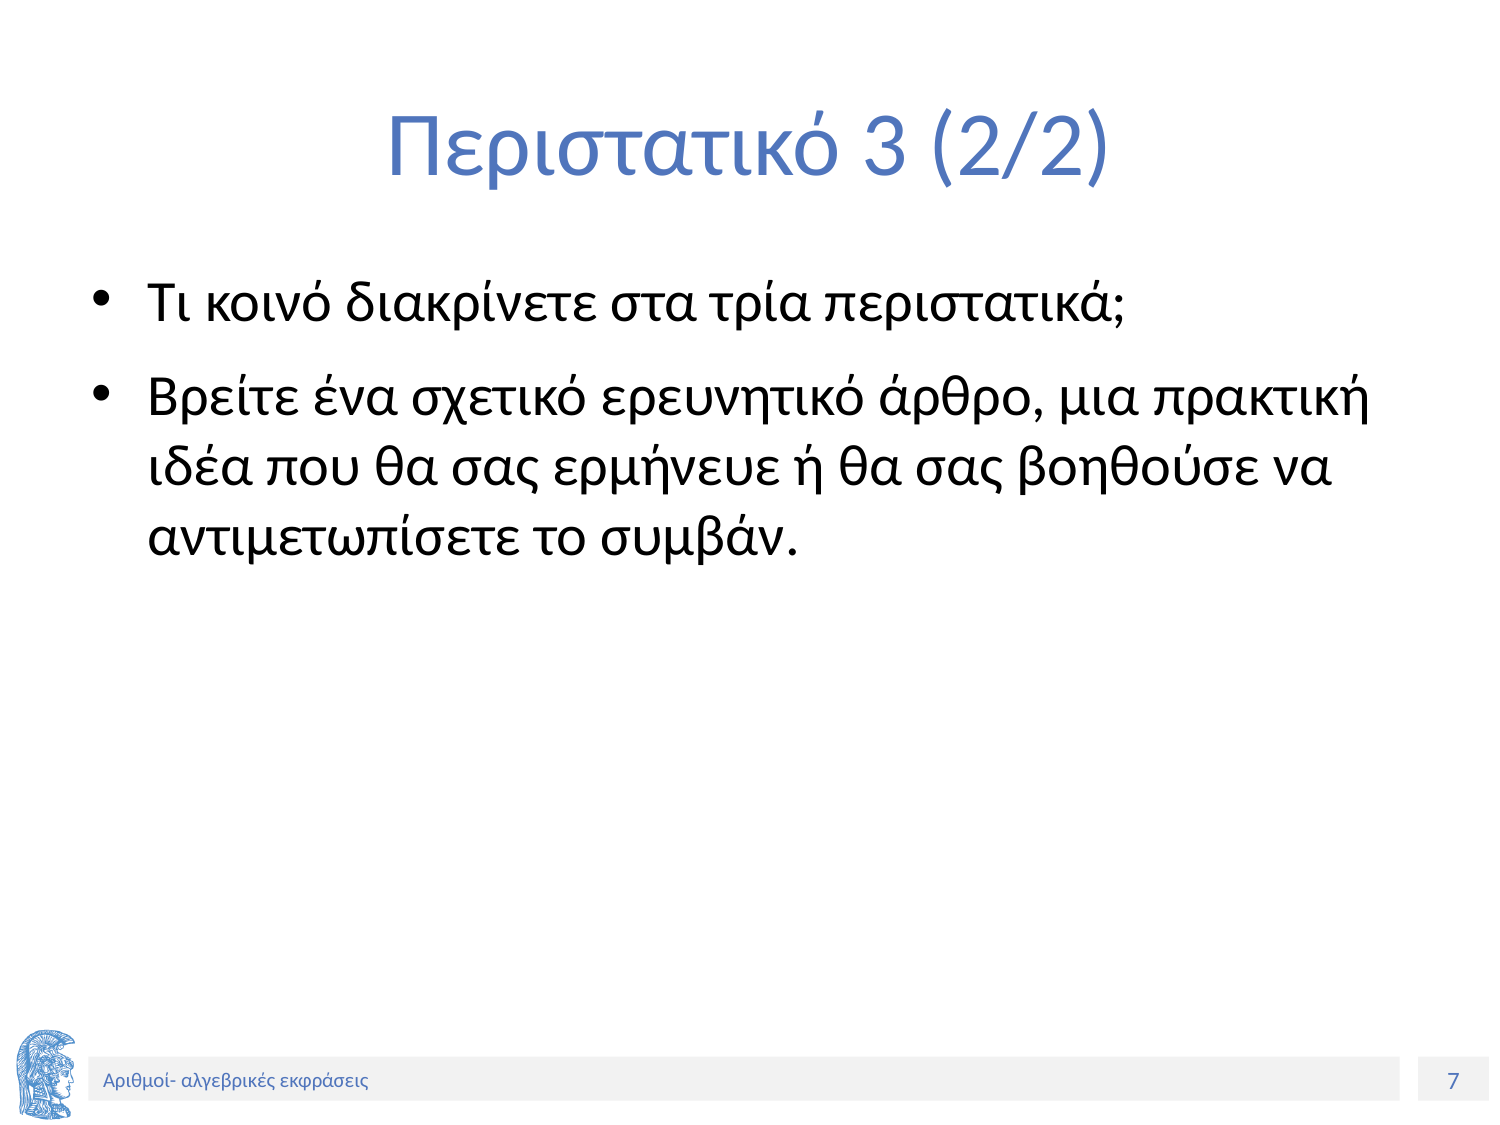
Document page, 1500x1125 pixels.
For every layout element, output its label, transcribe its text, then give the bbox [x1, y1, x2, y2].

picture [9, 1026, 81, 1120]
list Τι κοινό διακρίνετε στα τρία περιστατικά; Βρείτε ένα σχετικό ερευνητικό άρθρο, μια πρακτική ιδέα που θα σας ερμήνευε ή θα σας βοηθούσε να αντιμετωπίσετε το συμβάν. [76, 255, 1427, 998]
title Περιστατικό 3 (2/2) [75, 45, 1425, 233]
